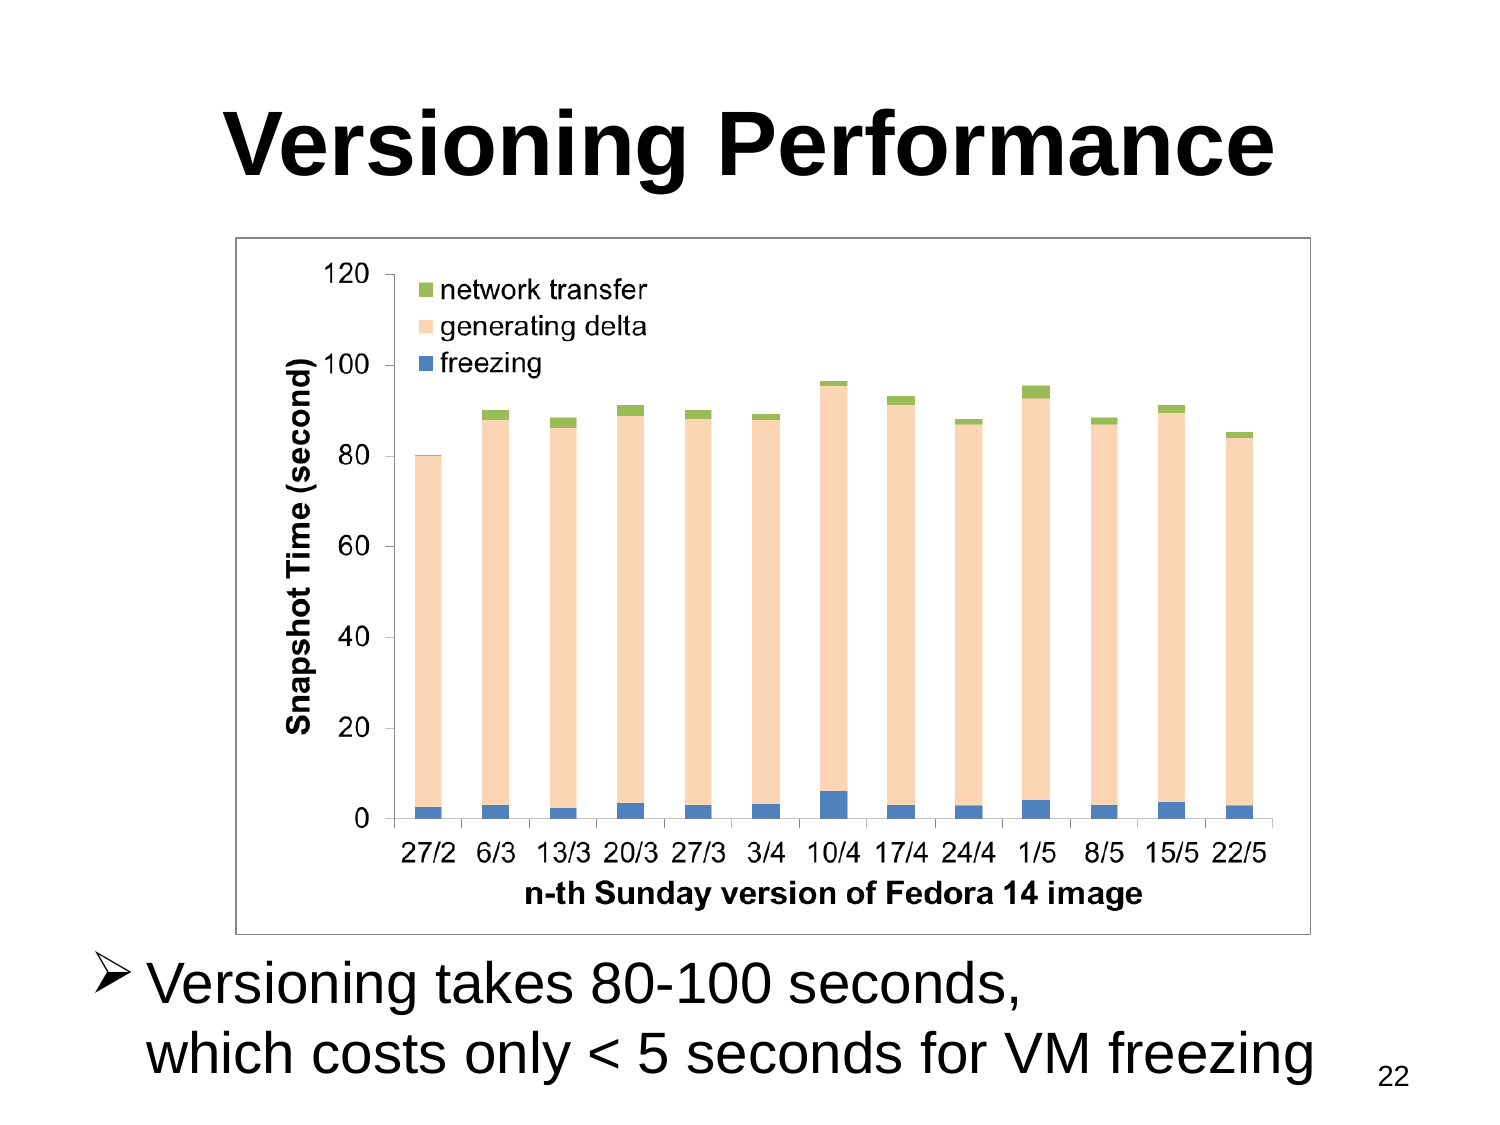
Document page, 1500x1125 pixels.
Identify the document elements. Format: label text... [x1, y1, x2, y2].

list Versioning takes 80-100 seconds, which costs only < 5 seconds for VM freezing [75, 937, 1425, 1100]
title Versioning Performance [75, 45, 1425, 233]
picture [235, 237, 1311, 935]
slide_number 22 [1074, 1050, 1425, 1103]
